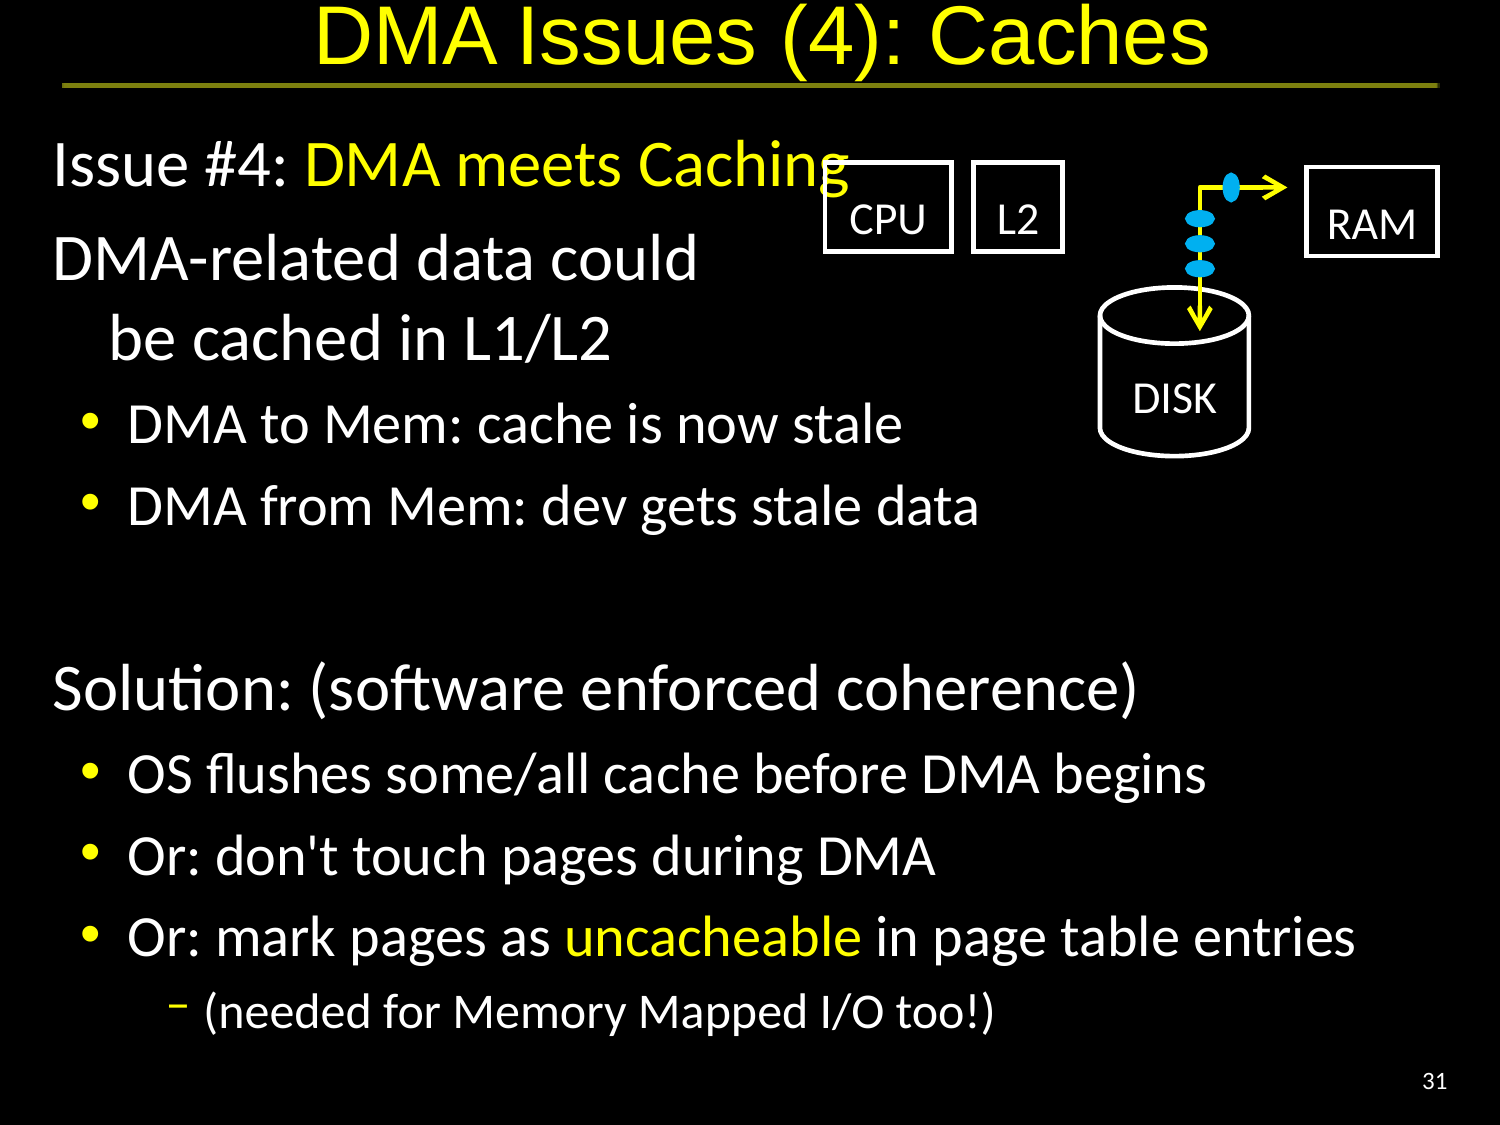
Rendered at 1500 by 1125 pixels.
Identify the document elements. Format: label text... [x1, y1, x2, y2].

text_box L2 [973, 162, 1063, 252]
picture [62, 83, 1440, 88]
text_box RAM [1306, 167, 1438, 257]
title DMA Issues (4): Caches [37, 0, 1488, 63]
text_box [1187, 212, 1213, 225]
list Issue #4: DMA meets Caching DMA-related data could be cached in L1/L2 DMA to Mem: cache is now stale DMA from Mem: dev gets stale data Solution: (software enforced coherence) OS flushes some/all cache before DMA begins Or: don't touch pages during DMA Or: mark pages as uncacheable in page table entries (needed for Memory Mapped I/O too!) [37, 112, 1463, 1063]
text_box DISK [1099, 287, 1249, 457]
text_box [1187, 237, 1213, 250]
text_box [1224, 174, 1238, 200]
text_box [1188, 176, 1288, 332]
text_box CPU [825, 162, 952, 252]
text_box [1187, 262, 1213, 275]
